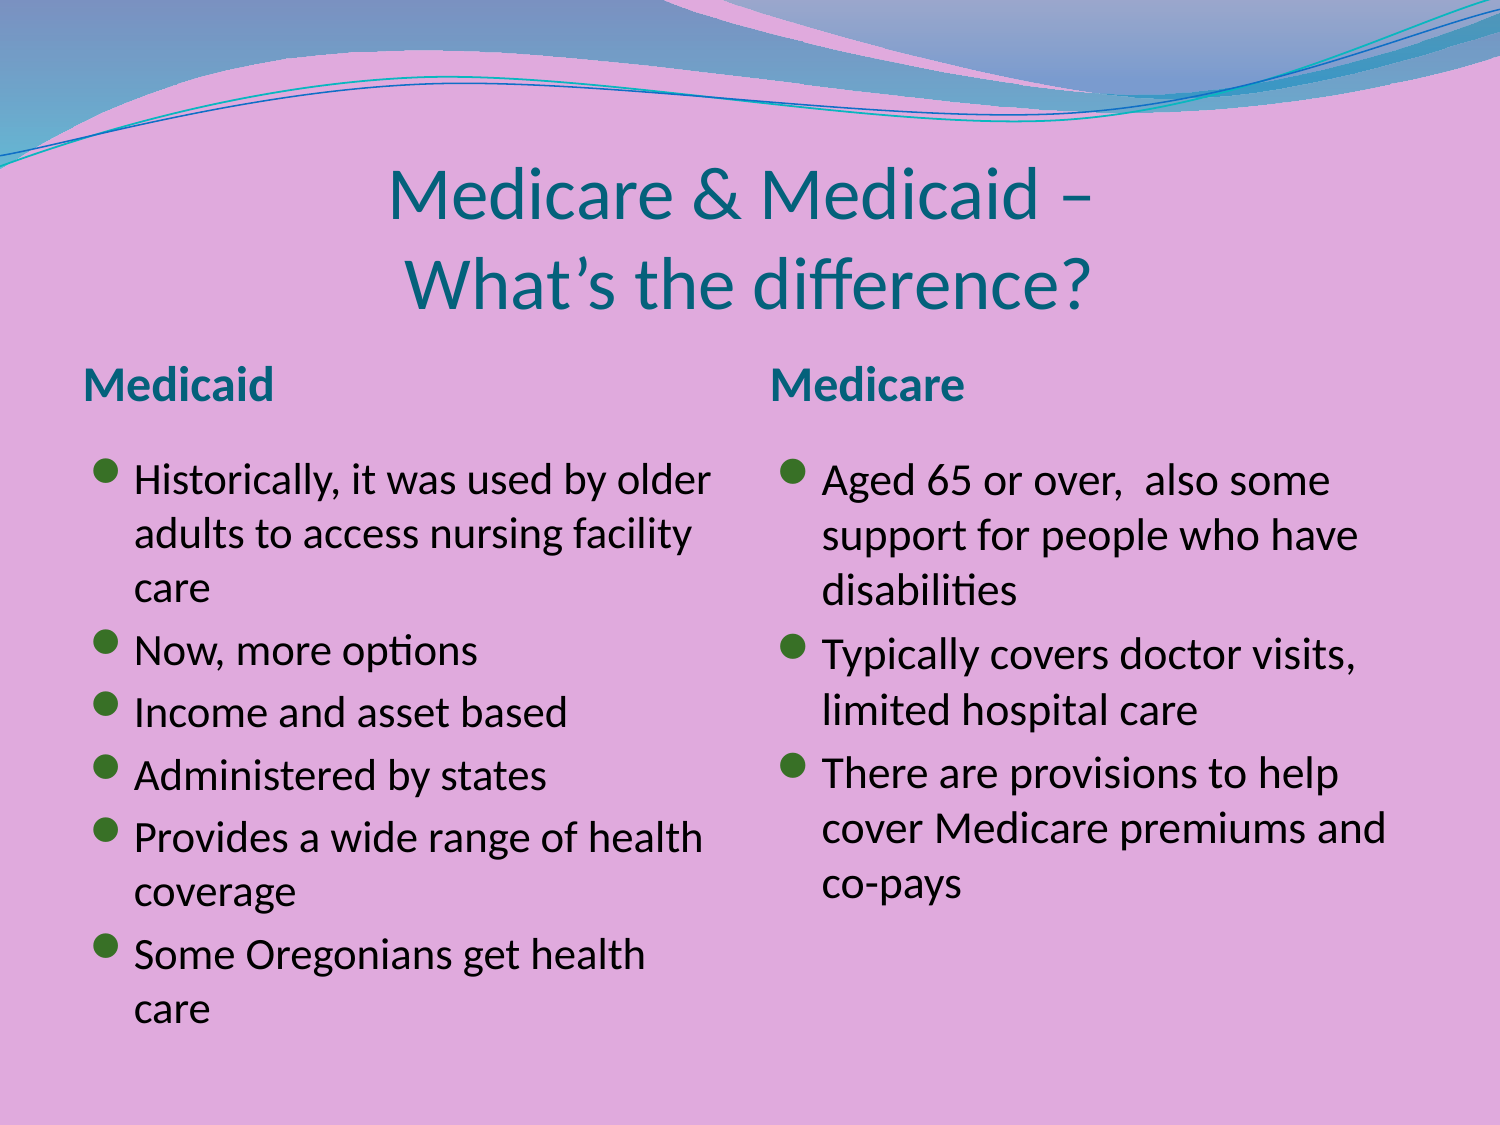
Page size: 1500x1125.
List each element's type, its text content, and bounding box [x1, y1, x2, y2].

list Aged 65 or over, also some support for people who have disabilities Typically covers doctor visits, limited hospital care There are provisions to help cover Medicare premiums and co-pays [761, 450, 1425, 1044]
list Medicare [761, 350, 1425, 413]
list Medicaid [75, 350, 738, 413]
list Historically, it was used by older adults to access nursing facility care Now, more options Income and asset based Administered by states Provides a wide range of health coverage Some Oregonians get health care [75, 450, 738, 1044]
title Medicare & Medicaid – What’s the difference? [75, 137, 1425, 325]
